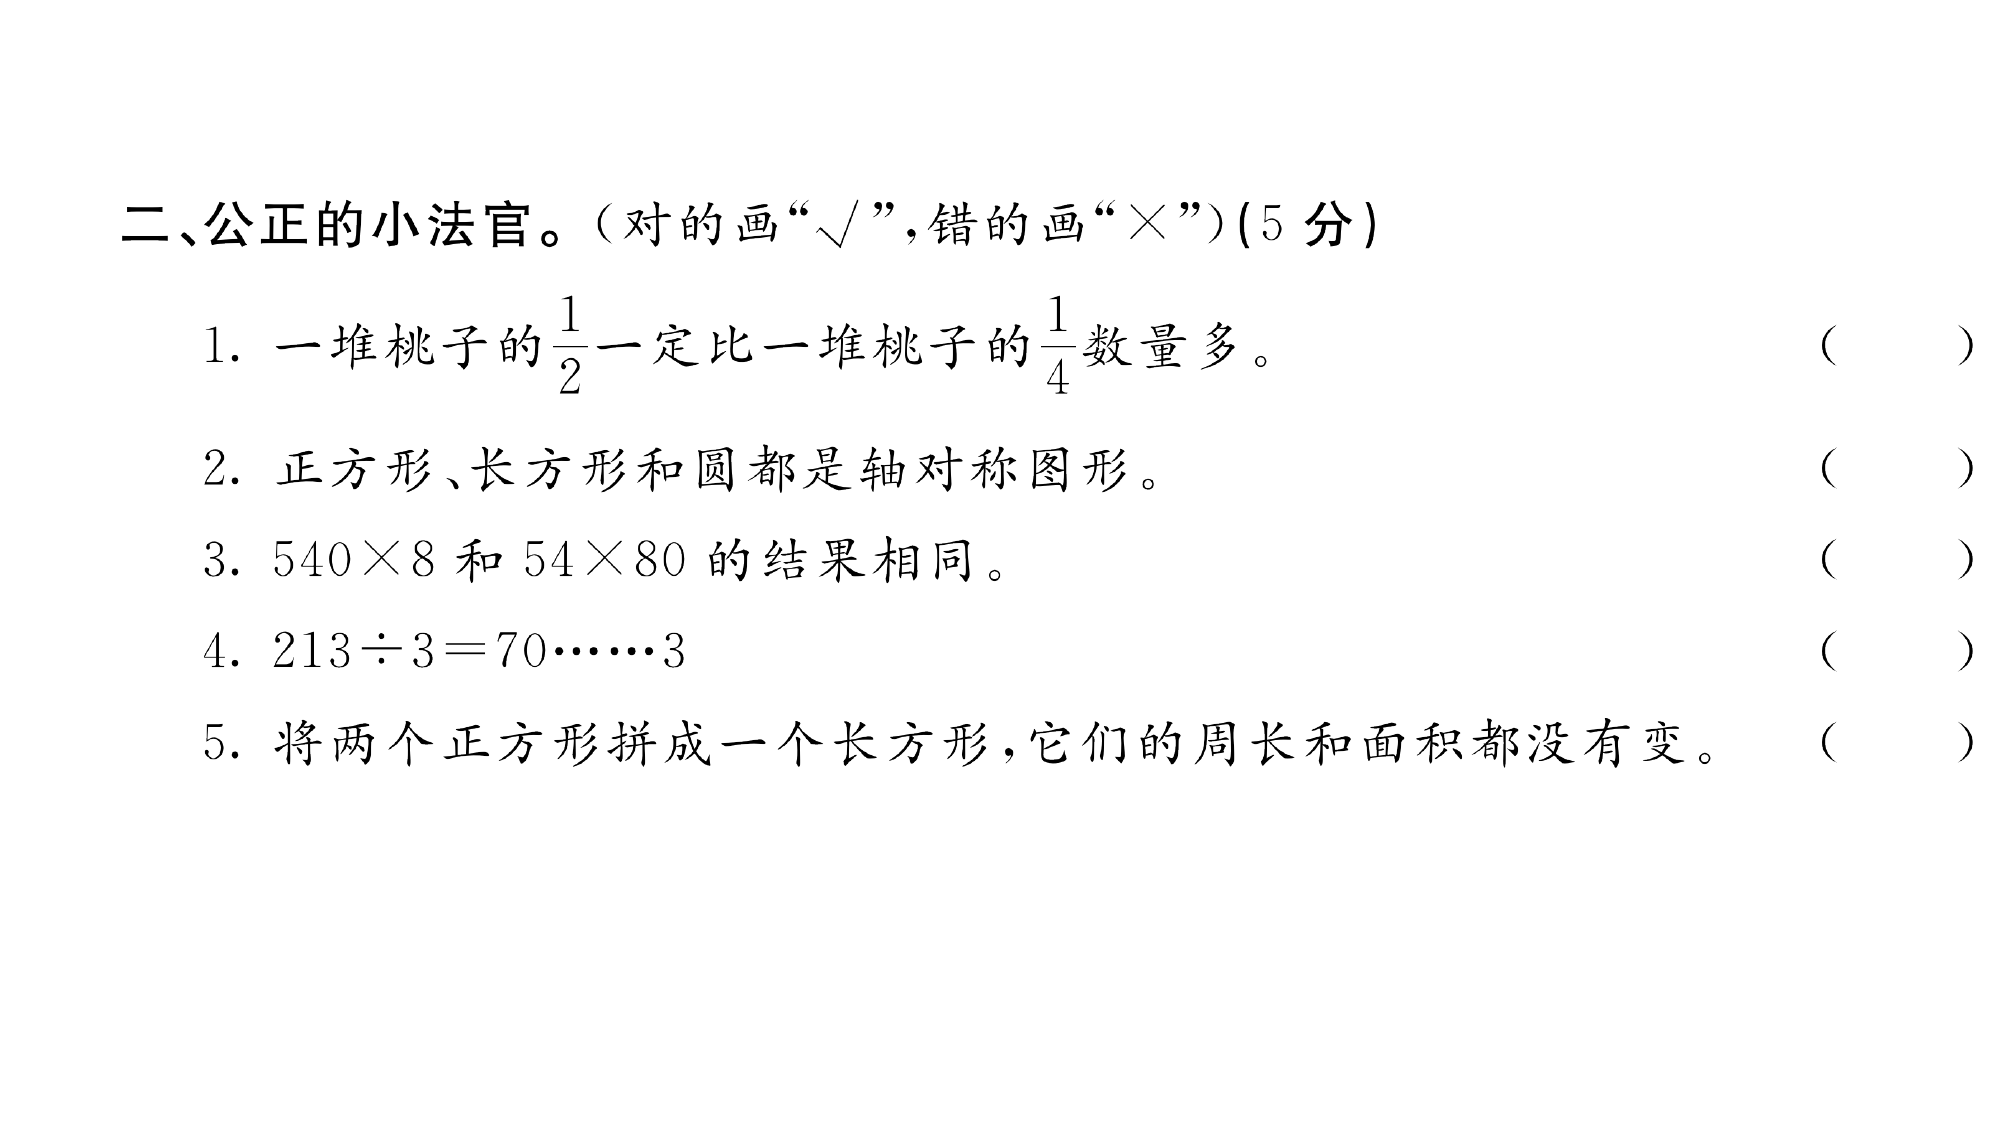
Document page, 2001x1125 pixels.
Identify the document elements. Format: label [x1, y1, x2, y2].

picture [118, 177, 2000, 795]
